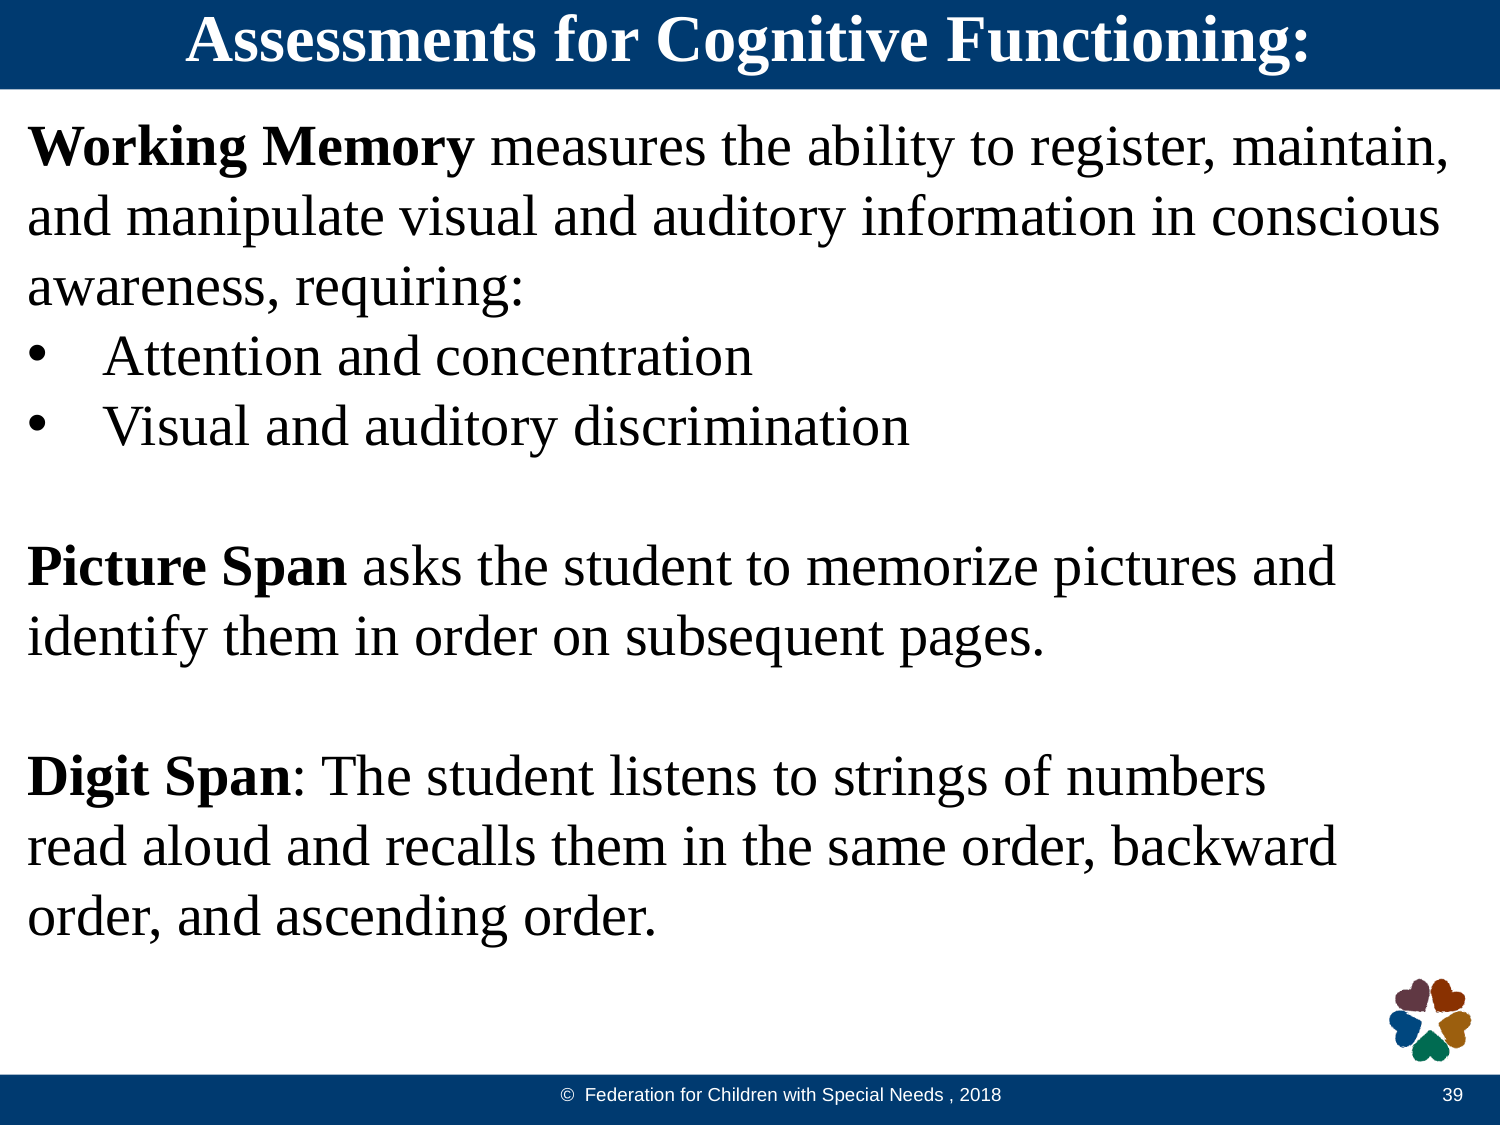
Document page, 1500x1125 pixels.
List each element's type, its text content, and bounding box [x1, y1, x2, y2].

text_box Working Memory measures the ability to register, maintain, and manipulate visual and auditory information in conscious awareness, requiring: Attention and concentration Visual and auditory discrimination Picture Span asks the student to memorize pictures and identify them in order on subsequent pages. Digit Span: The student listens to strings of numbers read aloud and recalls them in the same order, backward order, and ascending order. [12, 99, 1500, 955]
text_box Assessments for Cognitive Functioning: [0, 0, 1500, 83]
picture [1385, 974, 1475, 1065]
